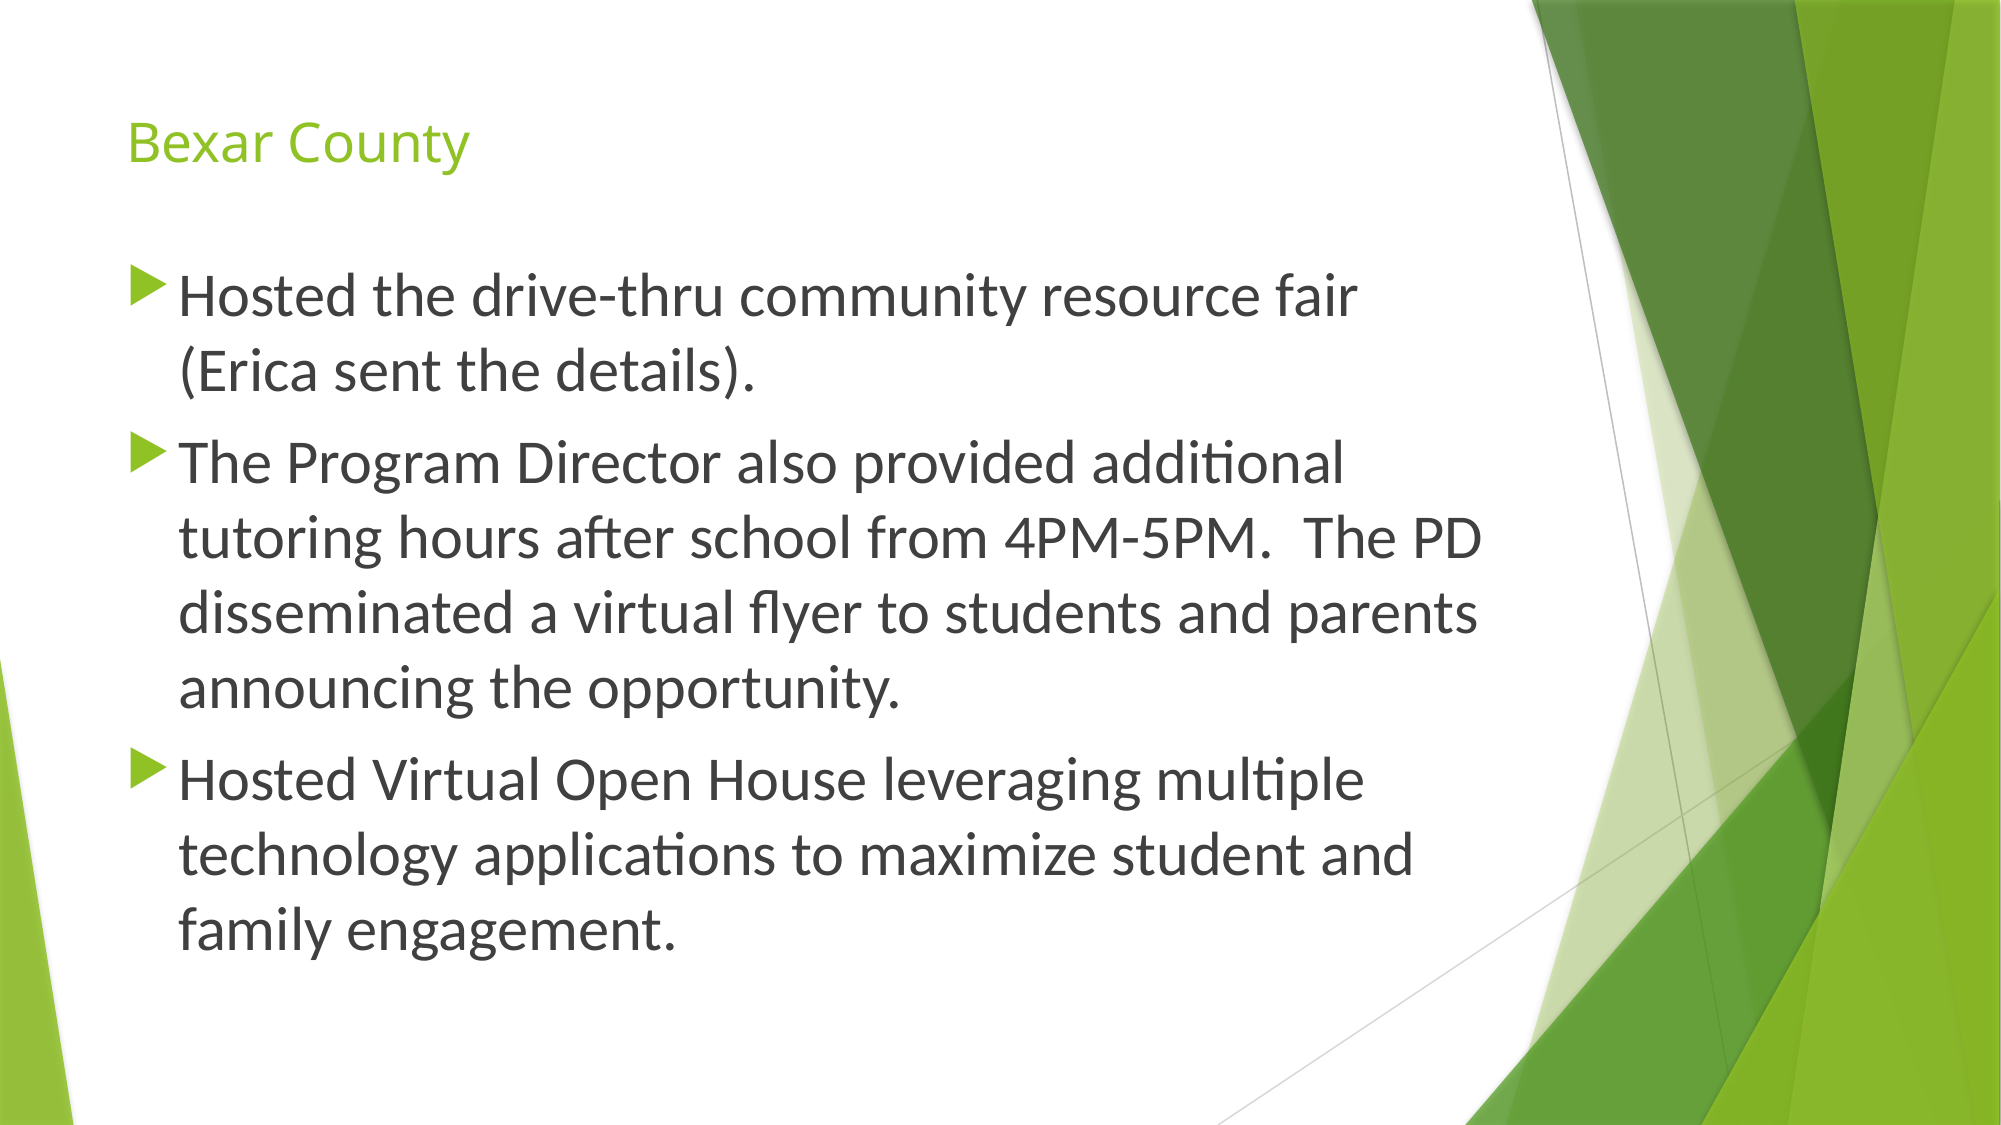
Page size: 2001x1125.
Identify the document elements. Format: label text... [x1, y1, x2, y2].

list Hosted the drive-thru community resource fair (Erica sent the details). The Program Director also provided additional tutoring hours after school from 4PM-5PM. The PD disseminated a virtual flyer to students and parents announcing the opportunity. Hosted Virtual Open House leveraging multiple technology applications to maximize student and family engagement. [111, 246, 1522, 978]
title Bexar County [111, 99, 1522, 246]
